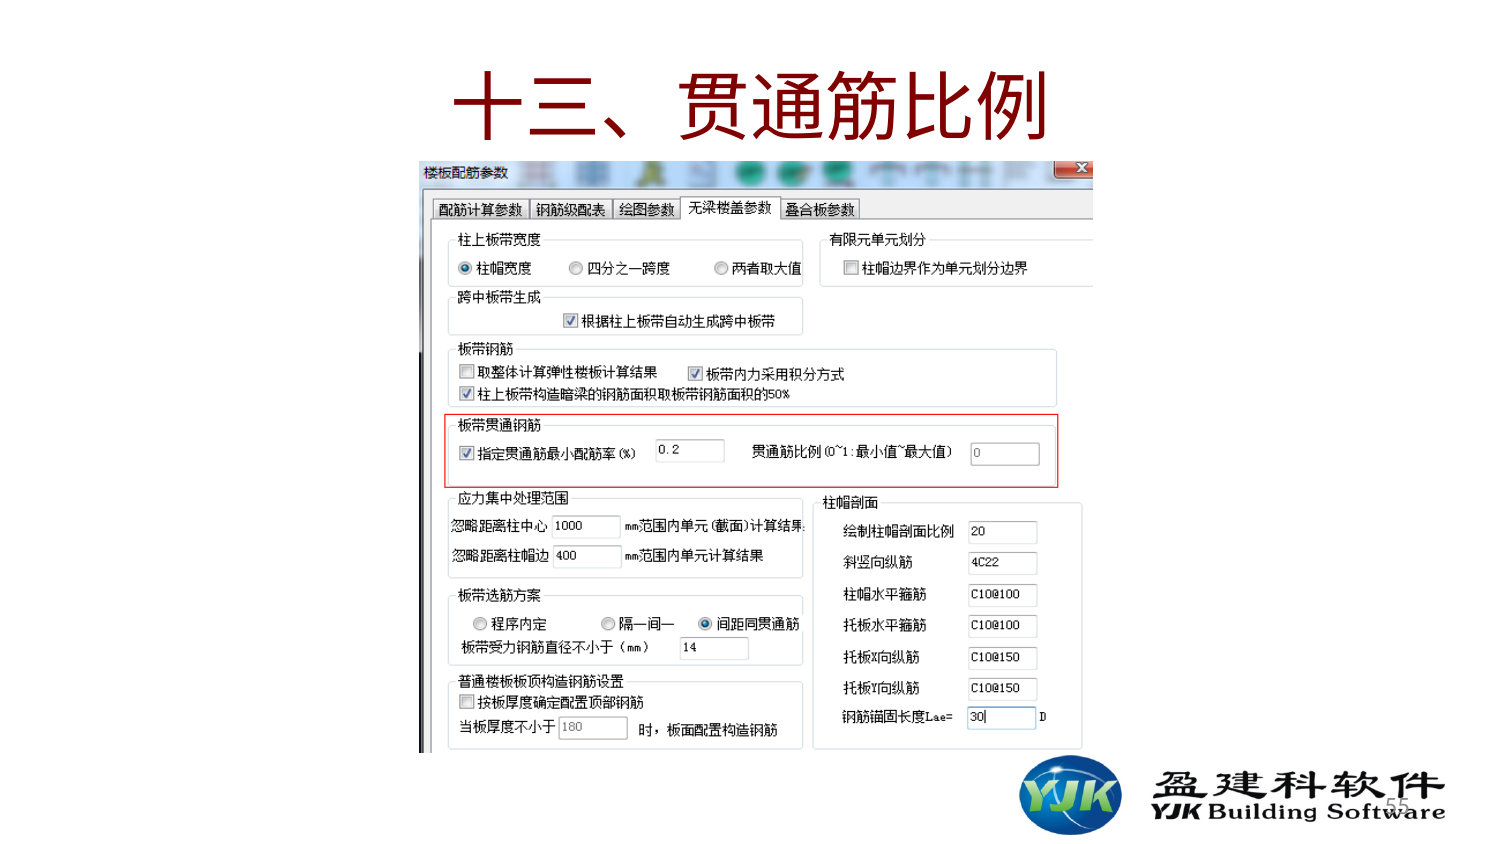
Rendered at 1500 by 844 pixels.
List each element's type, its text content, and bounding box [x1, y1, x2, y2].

picture [1019, 755, 1445, 835]
title 十三、贯通筋比例 [74, 33, 1426, 175]
slide_number 55 [1074, 782, 1425, 828]
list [418, 161, 1093, 753]
